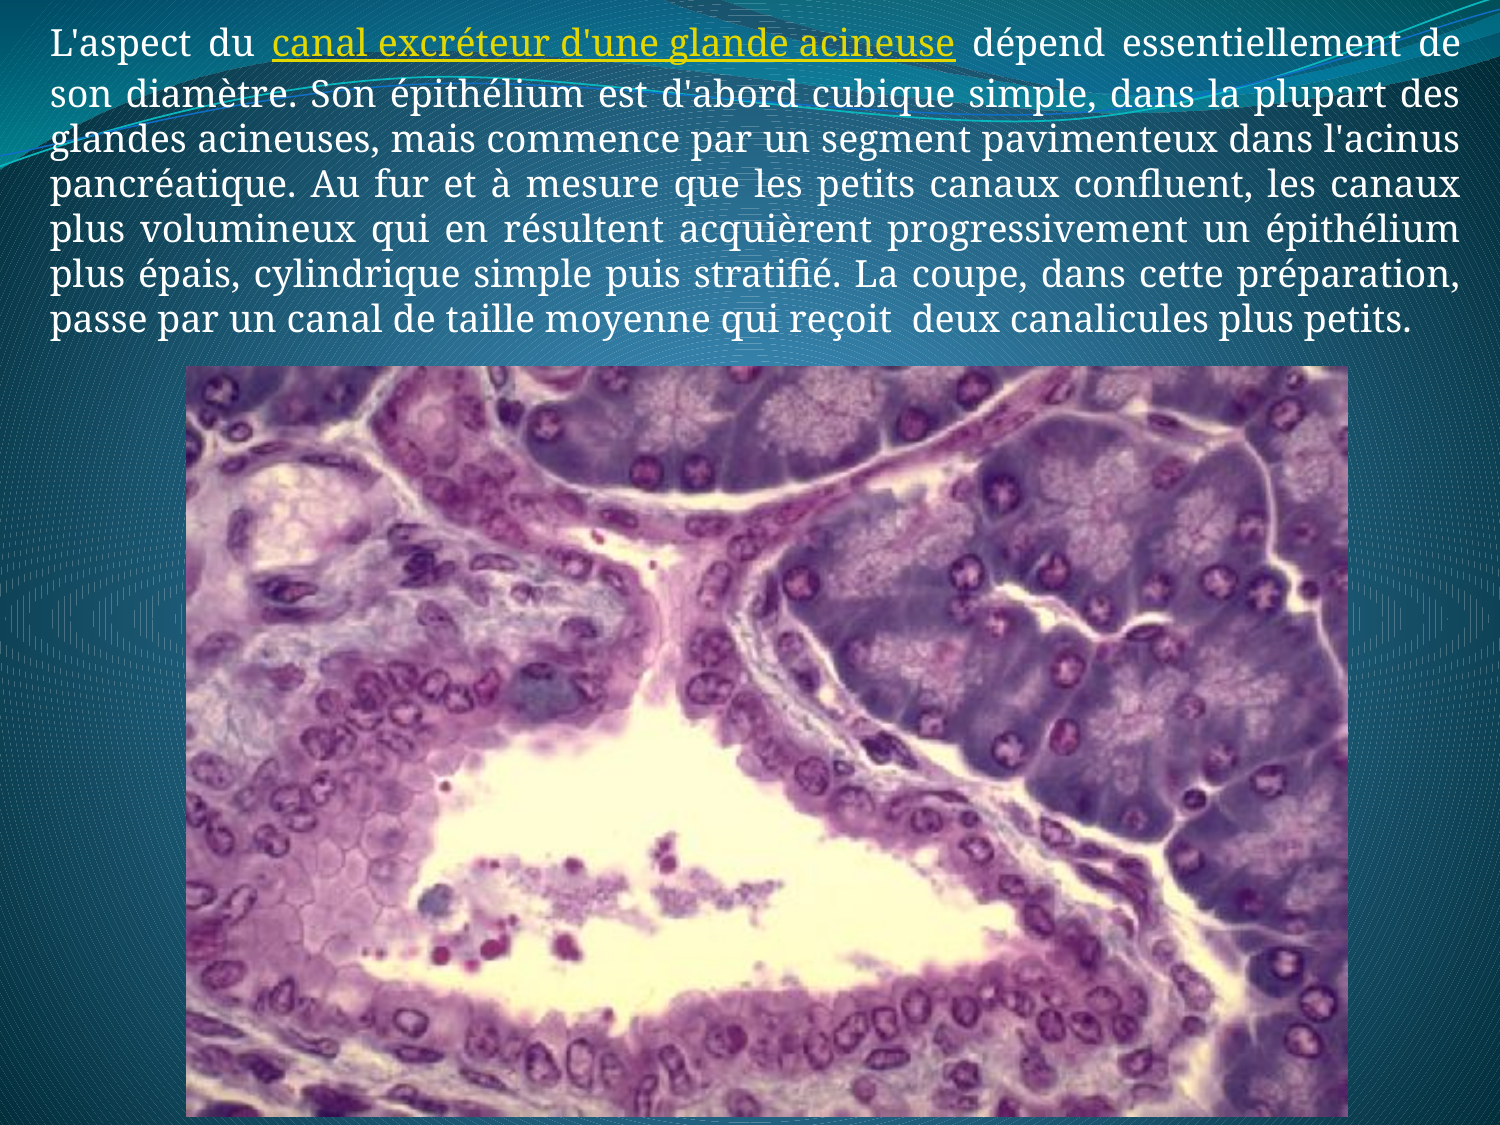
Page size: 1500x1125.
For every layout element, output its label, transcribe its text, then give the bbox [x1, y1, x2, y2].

text_box L'aspect du canal excréteur d'une glande acineuse dépend essentiellement de son diamètre. Son épithélium est d'abord cubique simple, dans la plupart des glandes acineuses, mais commence par un segment pavimenteux dans l'acinus pancréatique. Au fur et à mesure que les petits canaux confluent, les canaux plus volumineux qui en résultent acquièrent progressivement un épithélium plus épais, cylindrique simple puis stratifié. La coupe, dans cette préparation, passe par un canal de taille moyenne qui reçoit deux canalicules plus petits. [35, 11, 1477, 348]
picture [186, 366, 1348, 1118]
